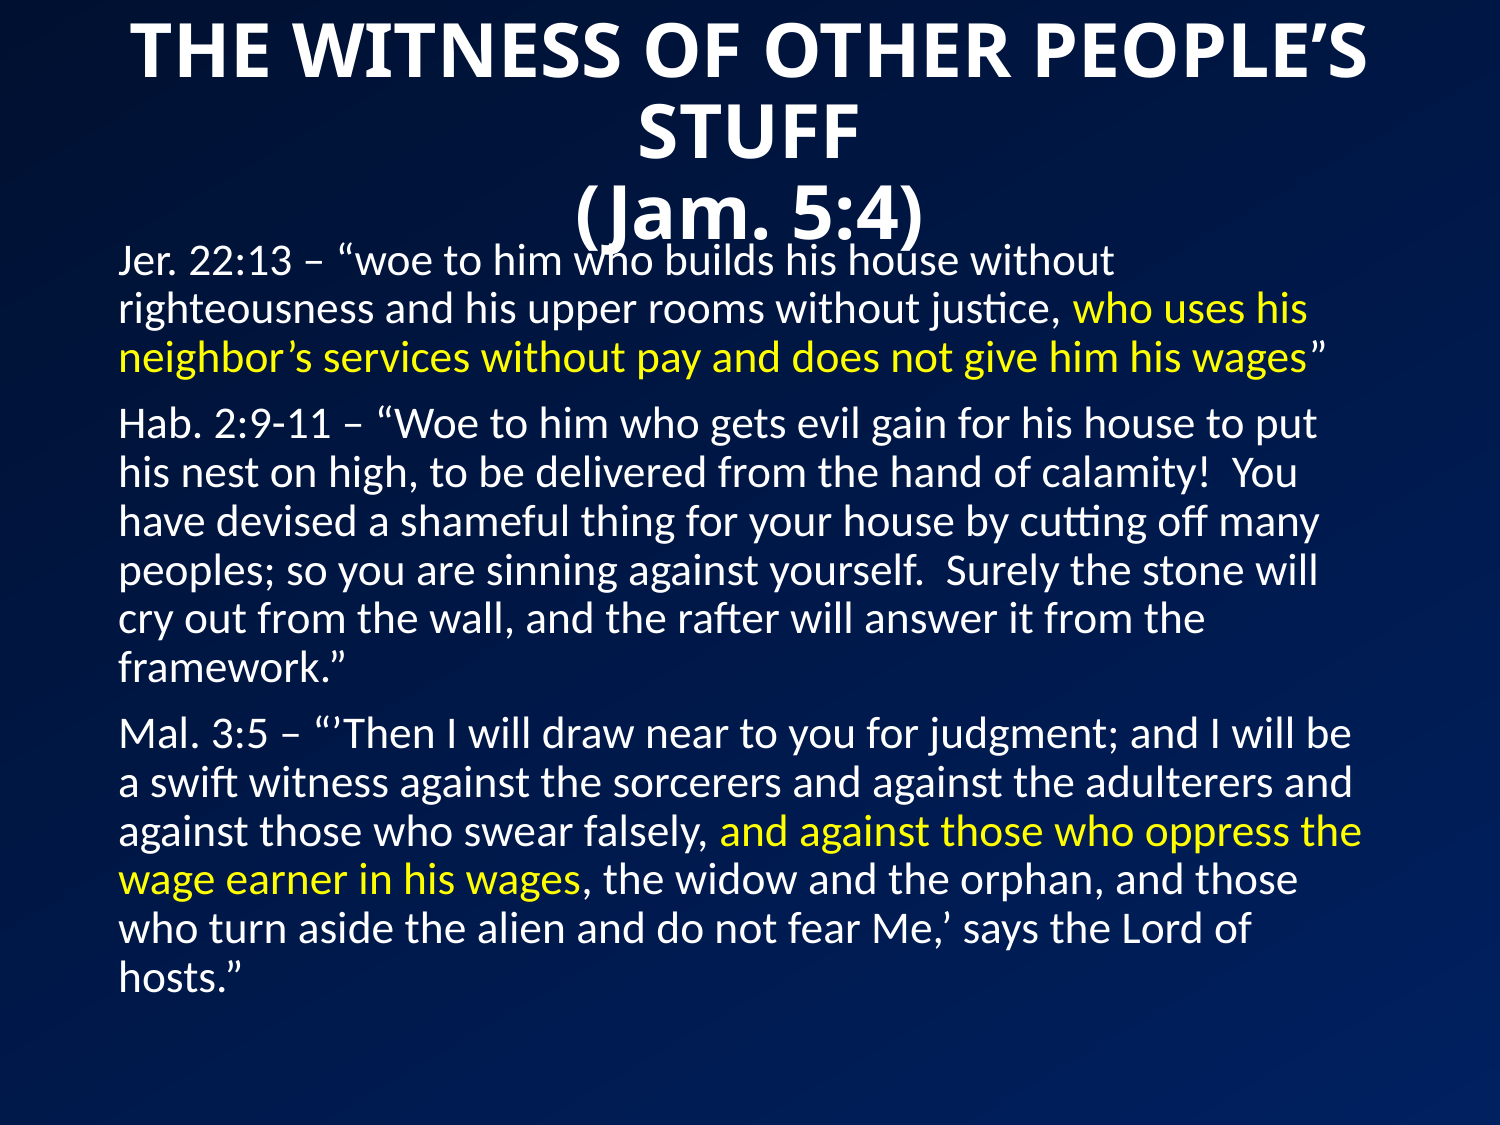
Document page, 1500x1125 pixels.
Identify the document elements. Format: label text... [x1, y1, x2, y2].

list Jer. 22:13 – “woe to him who builds his house without righteousness and his upper rooms without justice, who uses his neighbor’s services without pay and does not give him his wages” Hab. 2:9-11 – “Woe to him who gets evil gain for his house to put his nest on high, to be delivered from the hand of calamity! You have devised a shameful thing for your house by cutting off many peoples; so you are sinning against yourself. Surely the stone will cry out from the wall, and the rafter will answer it from the framework.” Mal. 3:5 – “’Then I will draw near to you for judgment; and I will be a swift witness against the sorcerers and against the adulterers and against those who swear falsely, and against those who oppress the wage earner in his wages, the widow and the orphan, and those who turn aside the alien and do not fear Me,’ says the Lord of hosts.” [103, 228, 1397, 1014]
title THE WITNESS OF OTHER PEOPLE’S STUFF (Jam. 5:4) [103, 59, 1397, 210]
